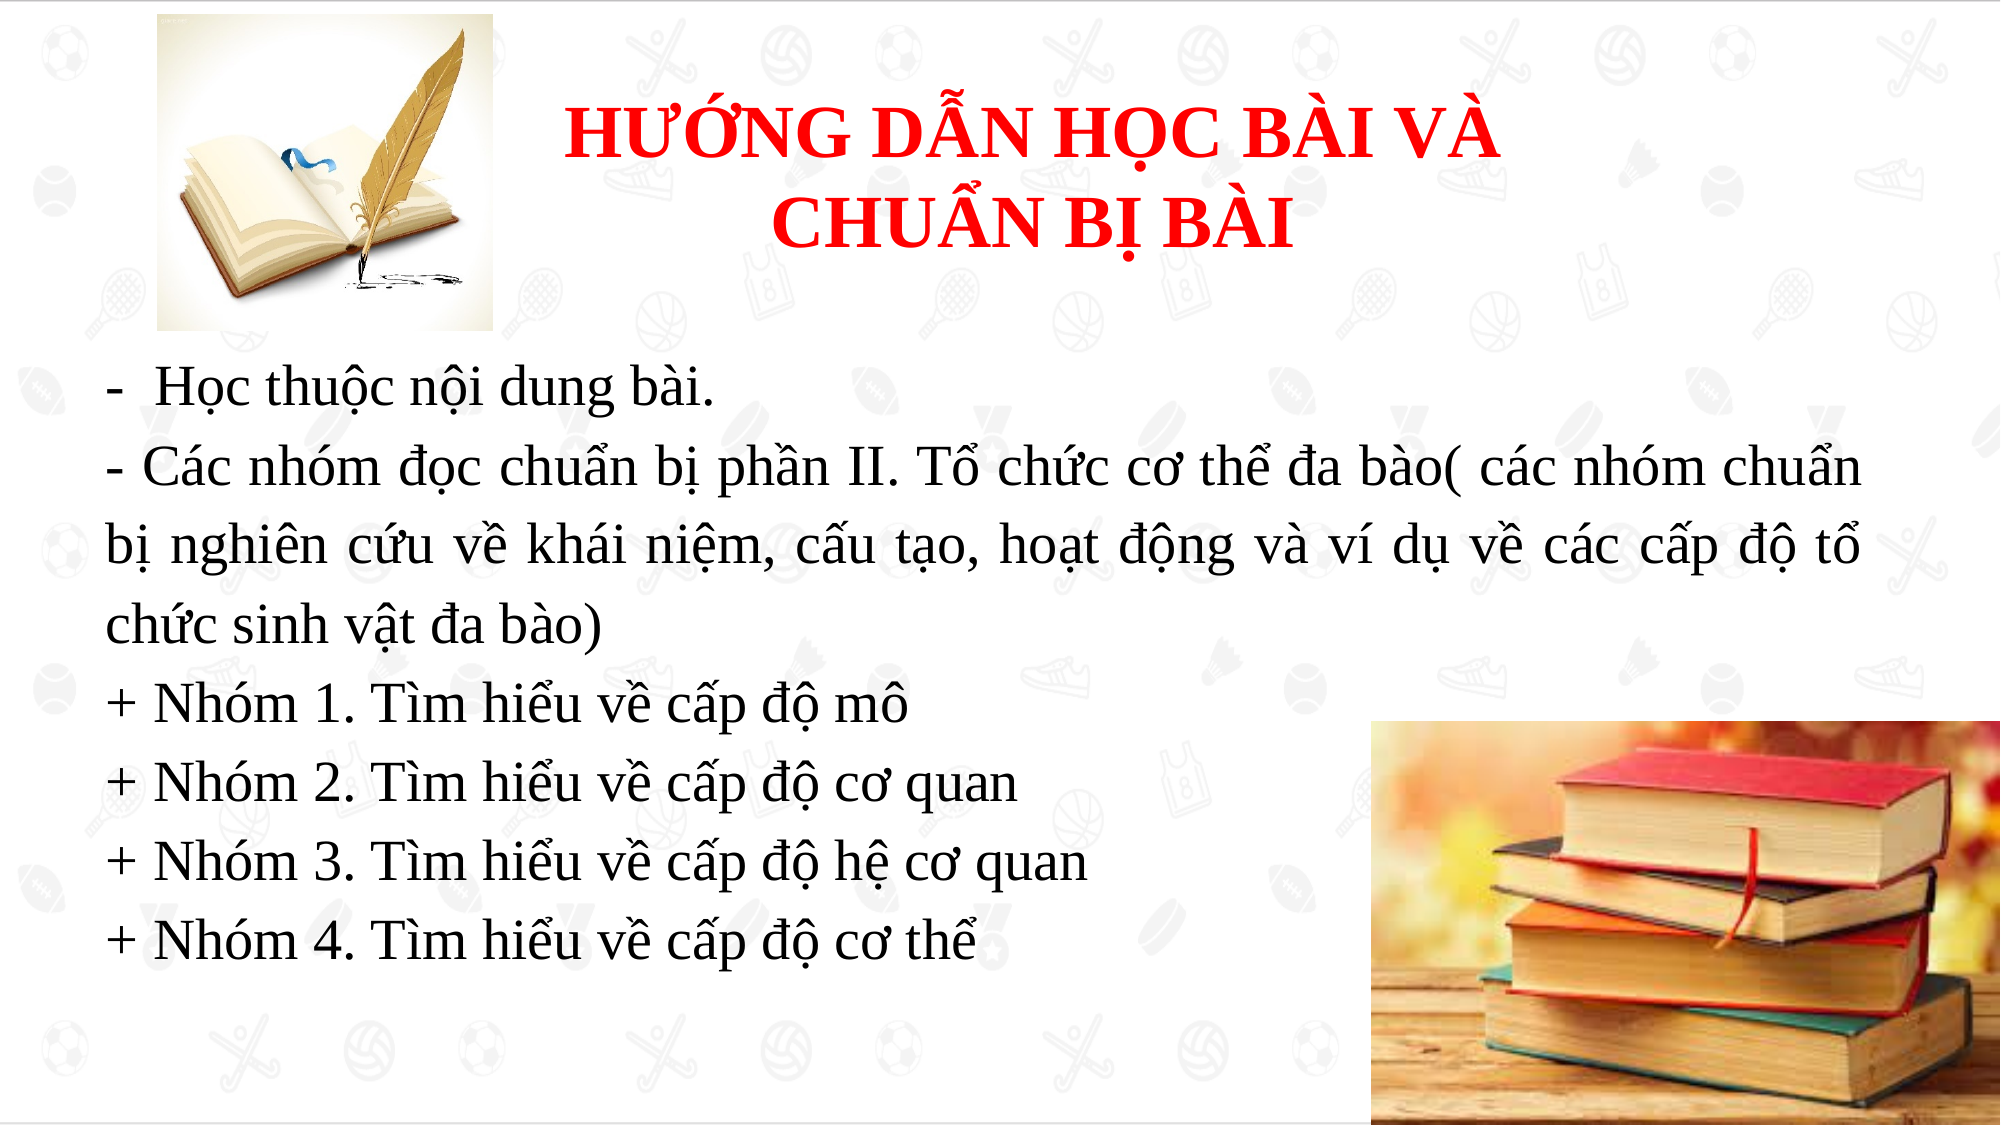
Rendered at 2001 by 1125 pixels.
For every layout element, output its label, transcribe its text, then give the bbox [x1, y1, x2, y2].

text_box - Học thuộc nội dung bài. - Các nhóm đọc chuẩn bị phần II. Tổ chức cơ thể đa bào( các nhóm chuẩn bị nghiên cứu về khái niệm, cấu tạo, hoạt động và ví dụ về các cấp độ tổ chức sinh vật đa bào) + Nhóm 1. Tìm hiểu về cấp độ mô + Nhóm 2. Tìm hiểu về cấp độ cơ quan + Nhóm 3. Tìm hiểu về cấp độ hệ cơ quan + Nhóm 4. Tìm hiểu về cấp độ cơ thể [91, 331, 1878, 979]
text_box HƯỚNG DẪN HỌC BÀI VÀ CHUẨN BỊ BÀI [493, 89, 1592, 256]
picture [0, 0, 2001, 1125]
